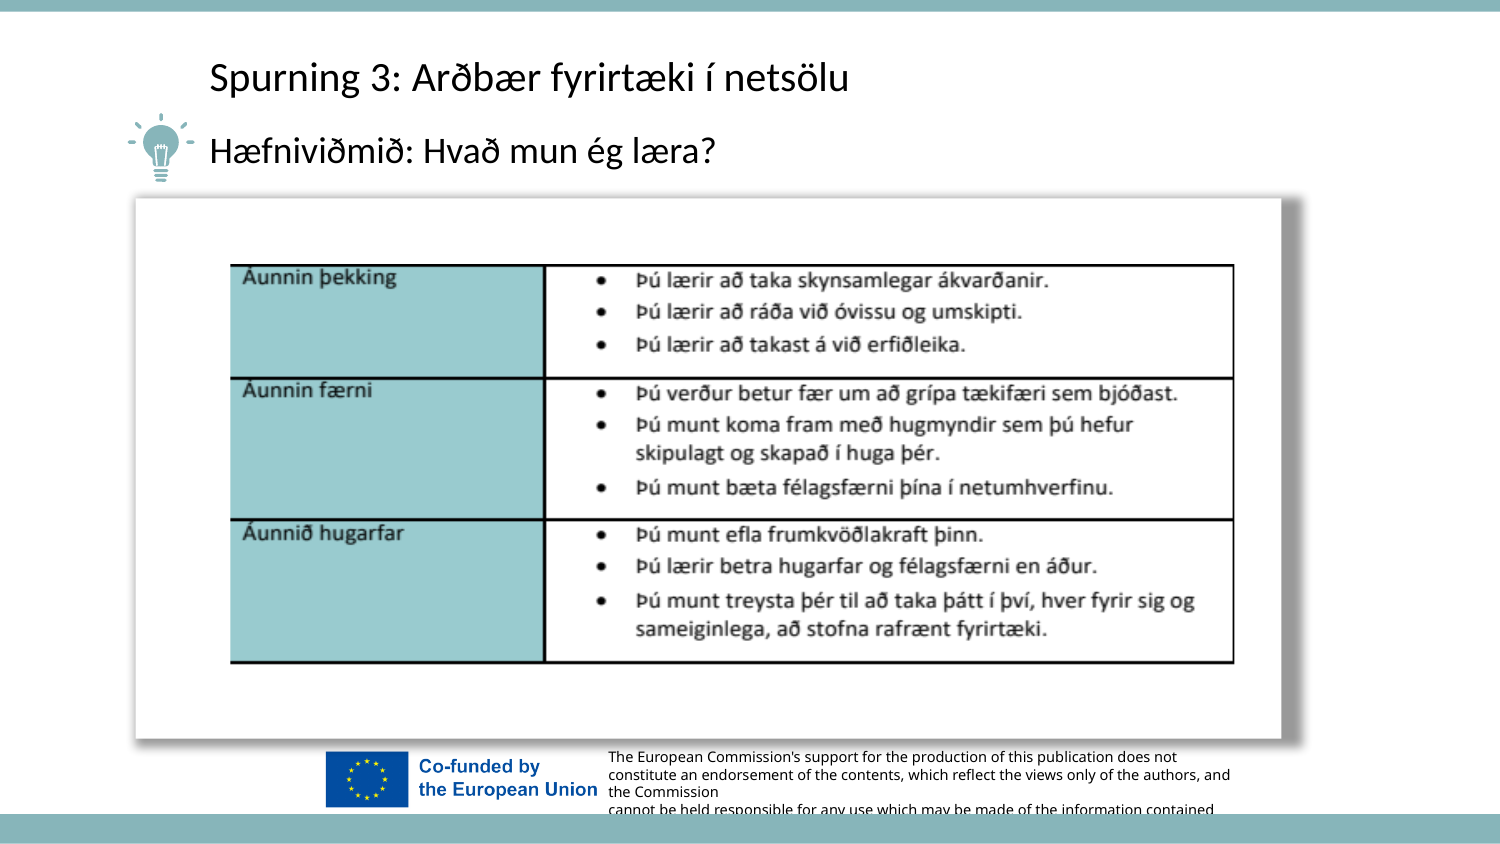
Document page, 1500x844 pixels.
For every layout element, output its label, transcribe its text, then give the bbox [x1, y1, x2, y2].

text_box [133, 111, 190, 184]
list Spurning 3: Arðbær fyrirtæki í netsölu [194, 57, 1500, 152]
text_box Hæfniviðmið: Hvað mun ég læra? [194, 152, 916, 167]
text_box [125, 138, 139, 146]
picture [322, 748, 618, 811]
text_box [134, 196, 1284, 741]
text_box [229, 264, 1235, 709]
text_box [183, 138, 194, 146]
